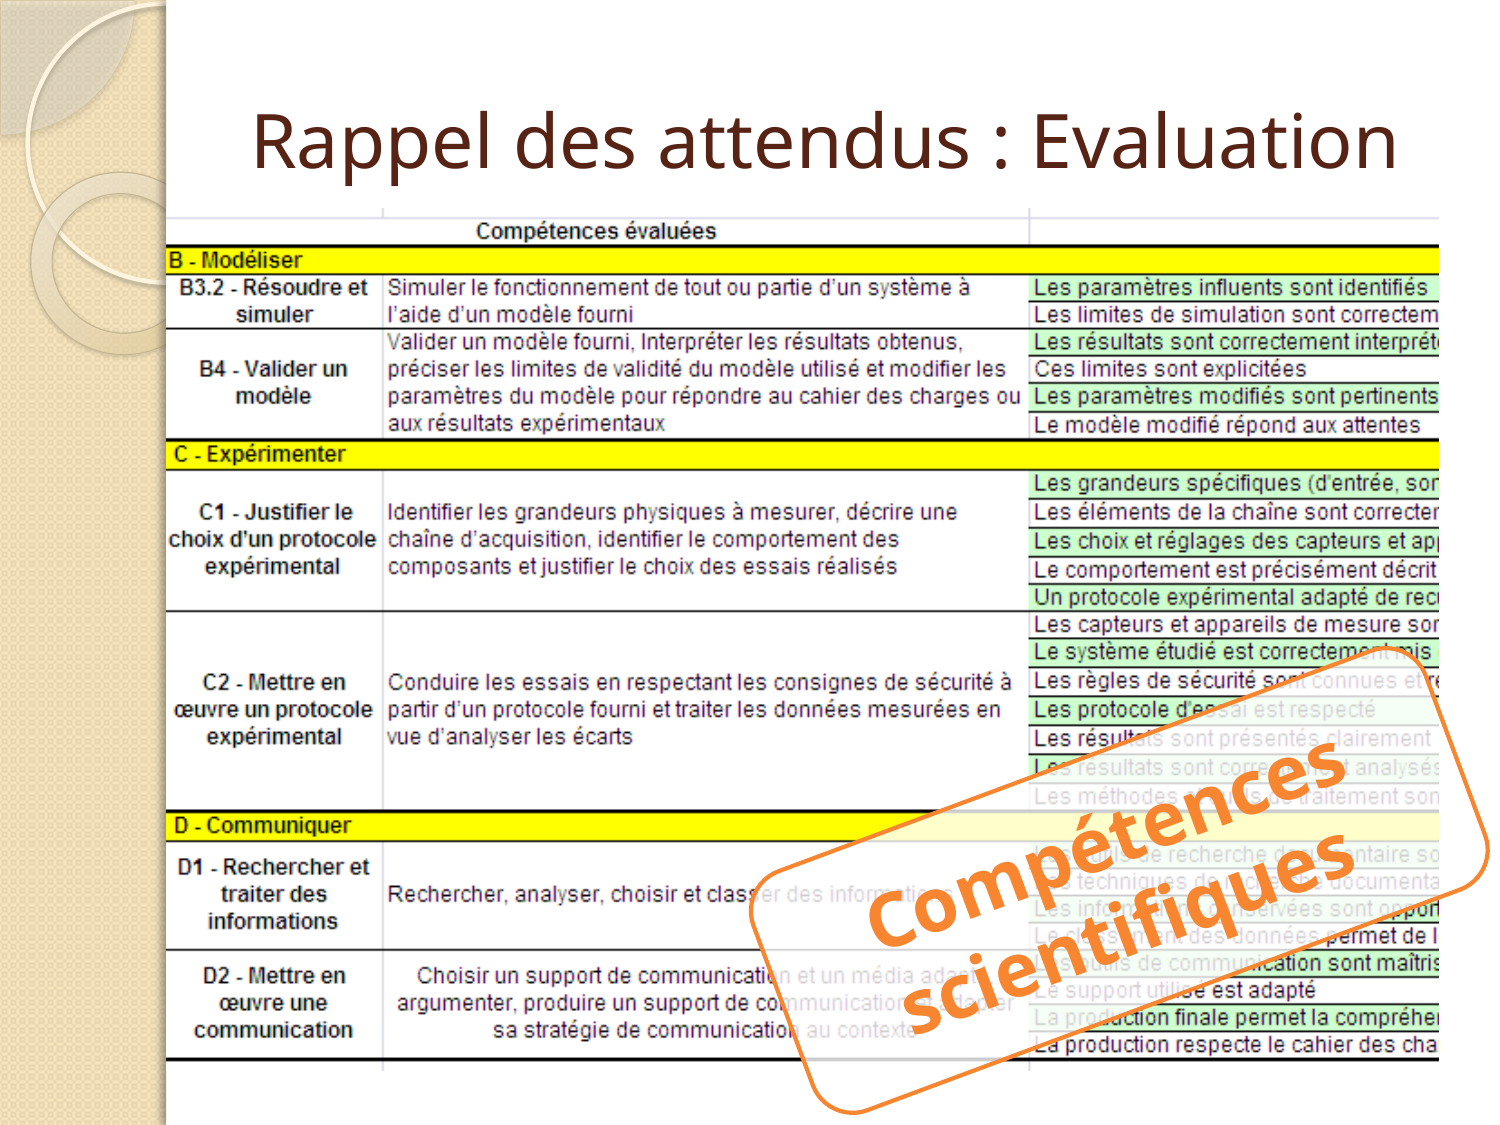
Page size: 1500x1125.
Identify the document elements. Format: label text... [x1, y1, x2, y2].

picture [165, 207, 1440, 1071]
text_box Compétences scientifiques [1446, 724, 1490, 898]
title Rappel des attendus : Evaluation [235, 45, 1466, 233]
text_box Compétences scientifiques [809, 1082, 950, 1115]
